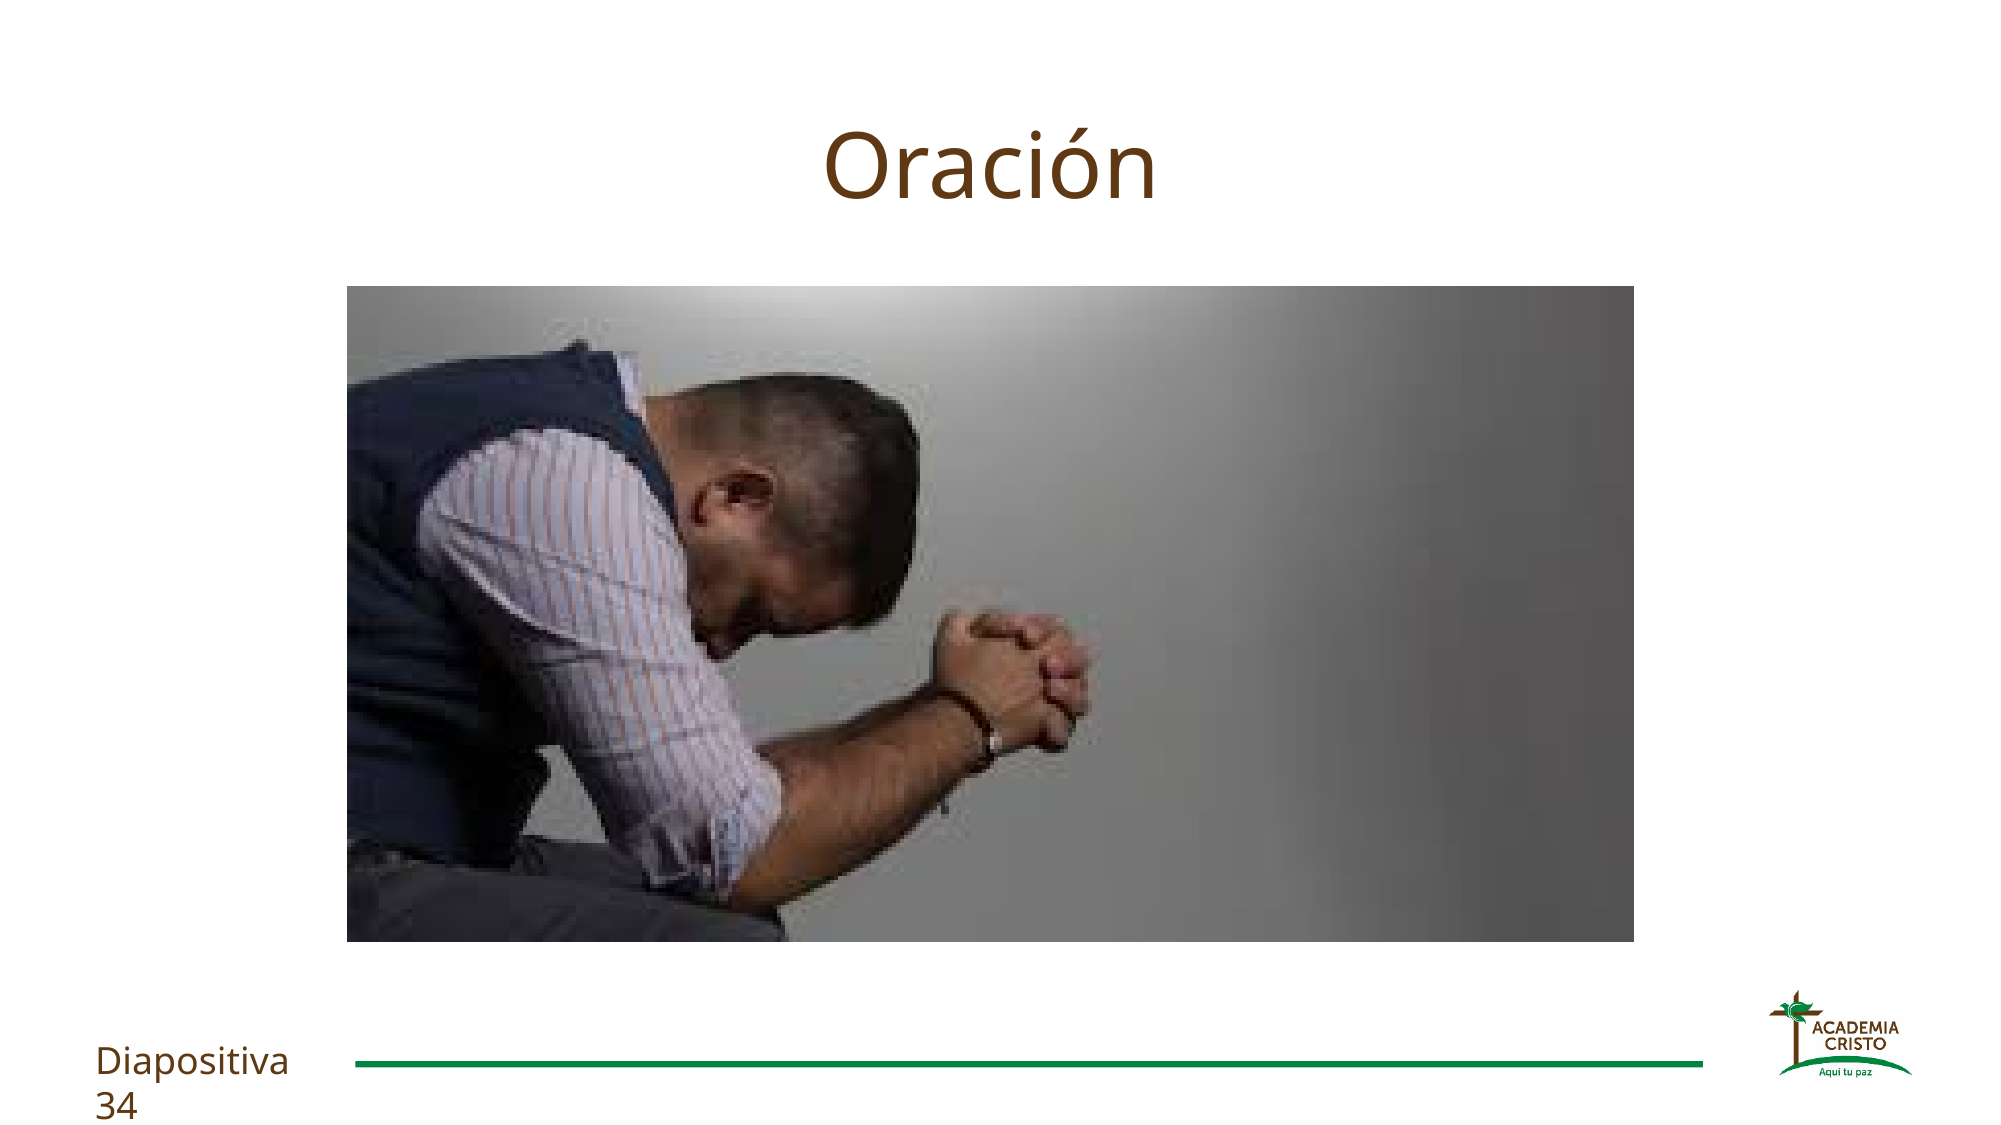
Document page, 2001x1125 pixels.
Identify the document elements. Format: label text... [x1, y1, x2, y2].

picture [1760, 984, 1922, 1091]
text_box Oración [140, 99, 1841, 224]
picture [347, 286, 1635, 943]
text_box Diapositiva 34 [80, 1029, 348, 1125]
